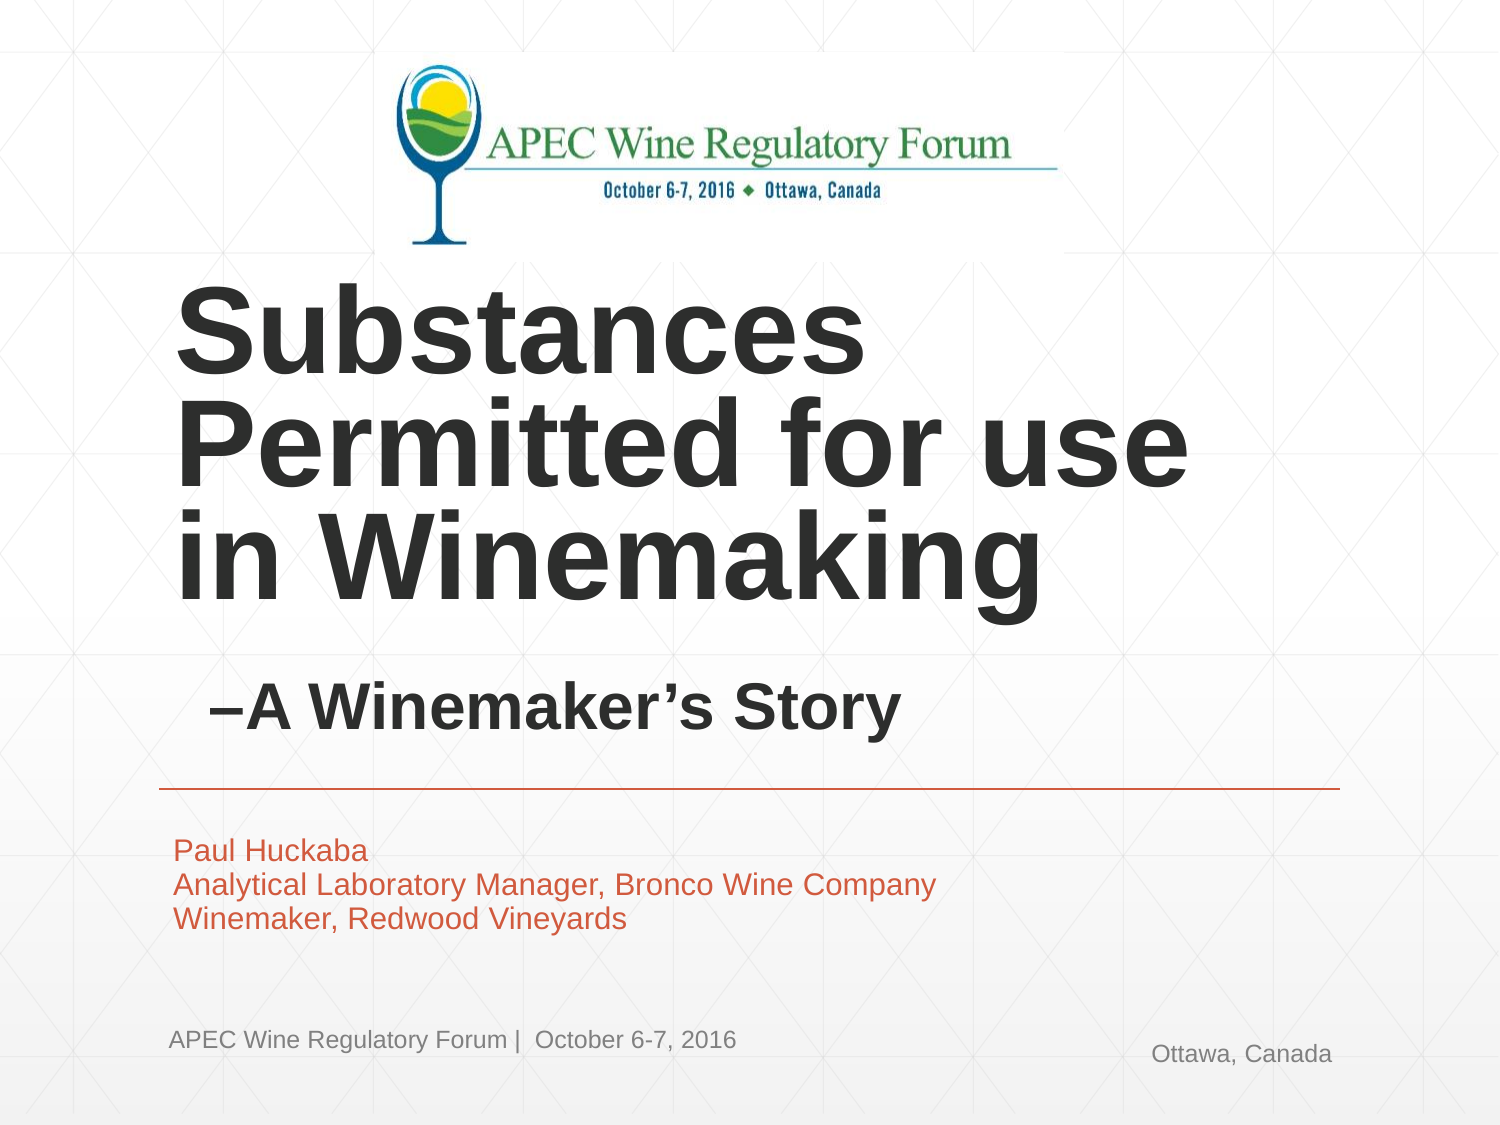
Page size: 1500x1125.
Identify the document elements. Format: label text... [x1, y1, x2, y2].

subtitle Paul Huckaba Analytical Laboratory Manager, Bronco Wine Company Winemaker, Redwood Vineyards [158, 827, 1340, 945]
picture [375, 52, 1064, 262]
title Substances Permitted for use in Winemaking –A Winemaker’s Story [159, 273, 1341, 750]
